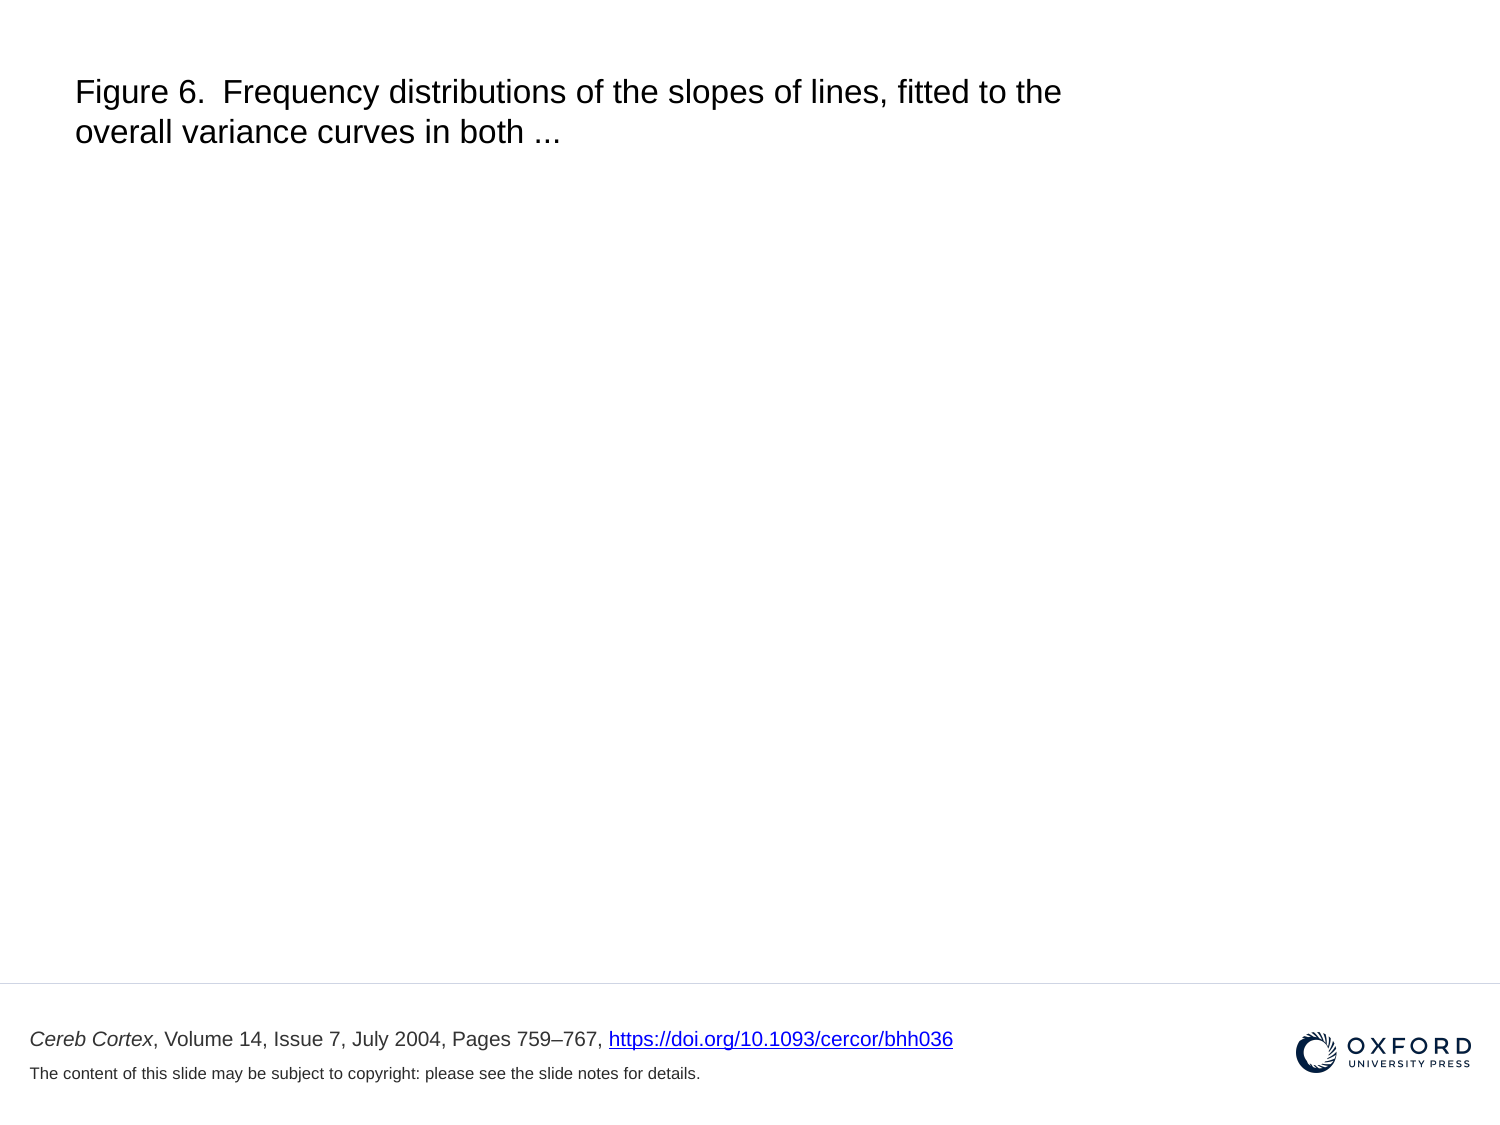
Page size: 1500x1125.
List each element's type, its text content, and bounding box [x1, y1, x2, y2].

footer Cereb Cortex, Volume 14, Issue 7, July 2004, Pages 759–767, https://doi.org/10.1093/cercor/bhh036 The content of this slide may be subject to copyright: please see the slide notes for details. [0, 983, 1260, 1125]
title Figure 6. Frequency distributions of the slopes of lines, fitted to the overall variance curves in both ... [75, 69, 1078, 171]
picture [1296, 1032, 1471, 1073]
